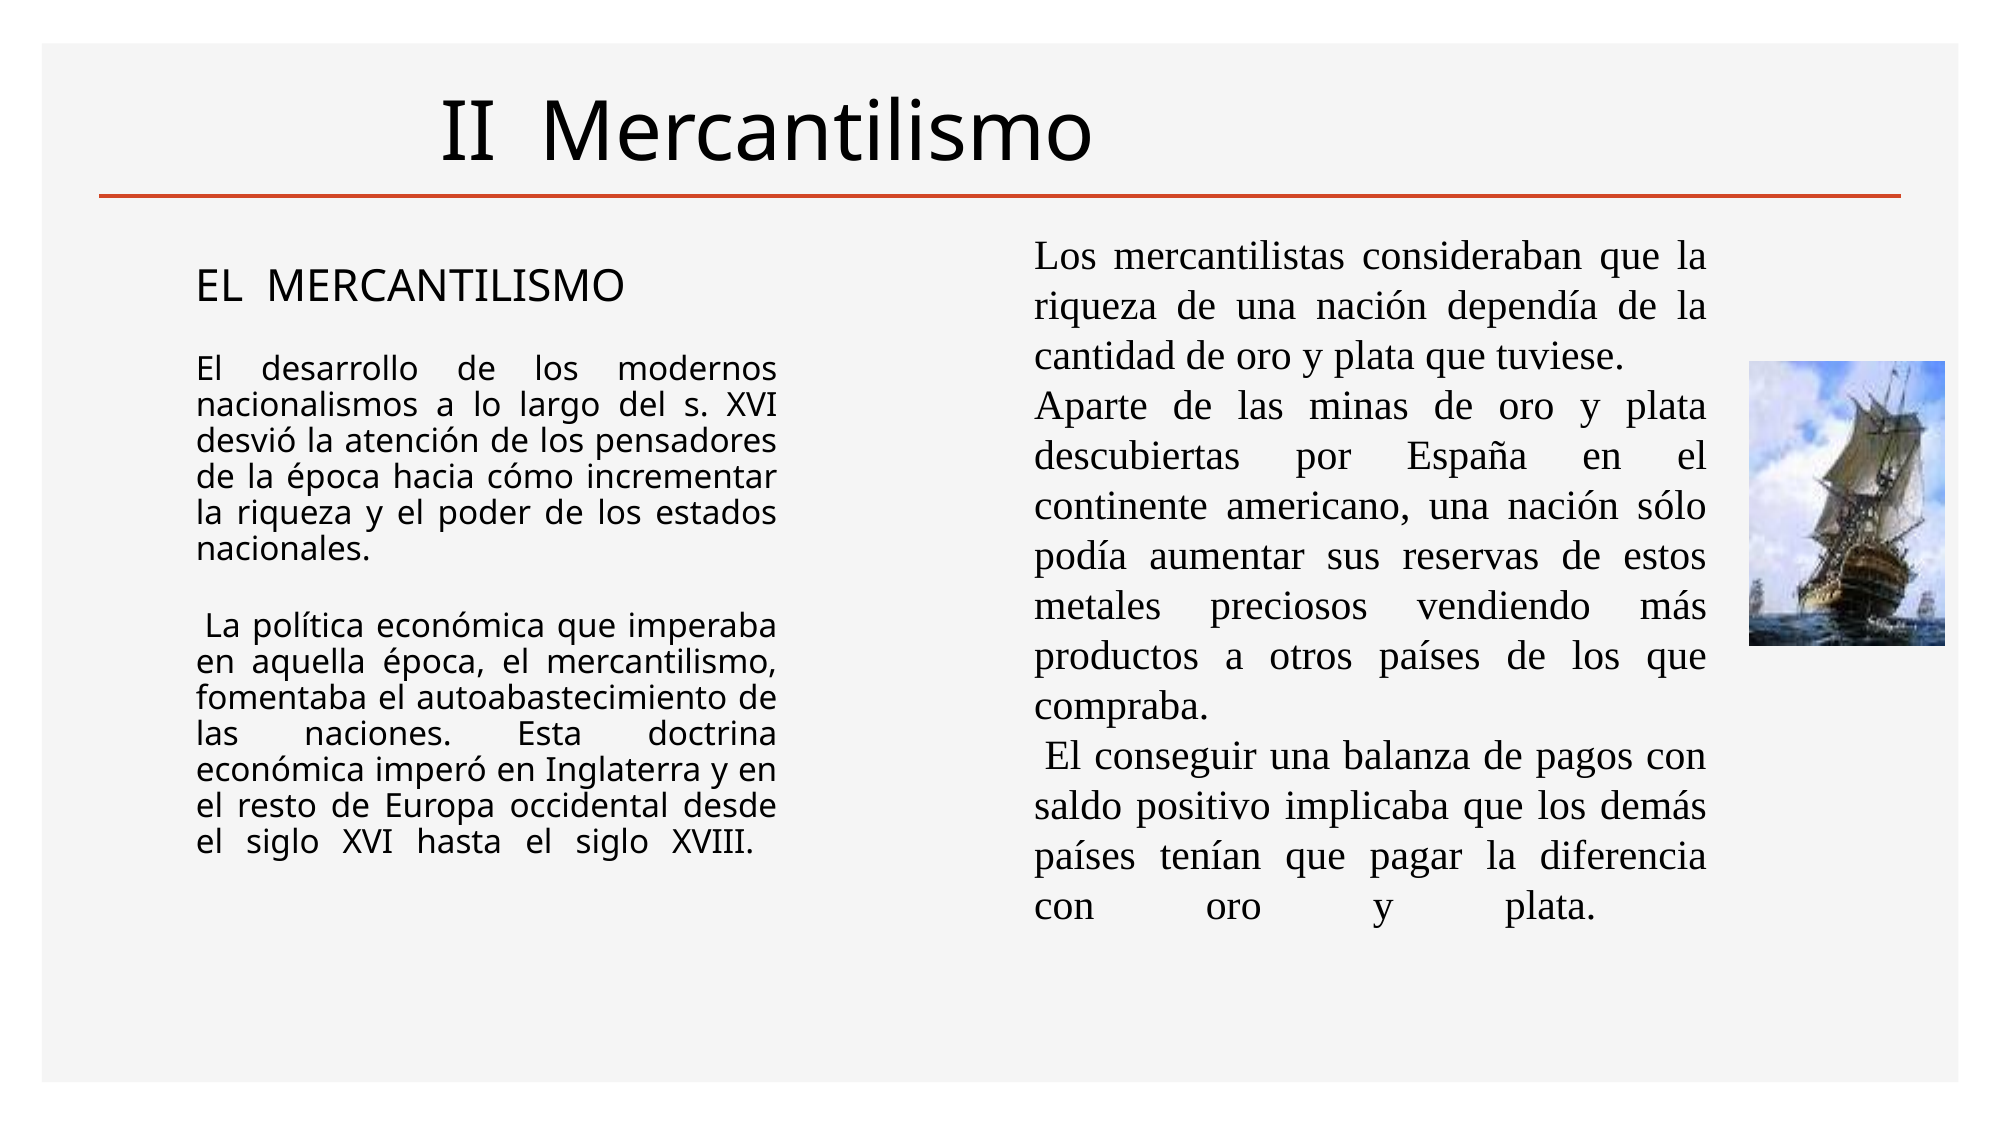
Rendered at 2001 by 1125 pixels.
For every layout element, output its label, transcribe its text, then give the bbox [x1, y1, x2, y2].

list EL MERCANTILISMO El desarrollo de los modernos nacionalismos a lo largo del s. XVI desvió la atención de los pensadores de la época hacia cómo incrementar la riqueza y el poder de los estados nacionales. La política económica que imperaba en aquella época, el mercantilismo, fomentaba el autoabastecimiento de las naciones. Esta doctrina económica imperó en Inglaterra y en el resto de Europa occidental desde el siglo XVI hasta el siglo XVIII. [180, 255, 794, 931]
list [1749, 361, 1945, 646]
text_box Los mercantilistas consideraban que la riqueza de una nación dependía de la cantidad de oro y plata que tuviese. Aparte de las minas de oro y plata descubiertas por España en el continente americano, una nación sólo podía aumentar sus reservas de estos metales preciosos vendiendo más productos a otros países de los que compraba. El conseguir una balanza de pagos con saldo positivo implicaba que los demás países tenían que pagar la diferencia con oro y plata. [1019, 220, 1723, 1036]
title II Mercantilismo [425, 62, 1675, 185]
